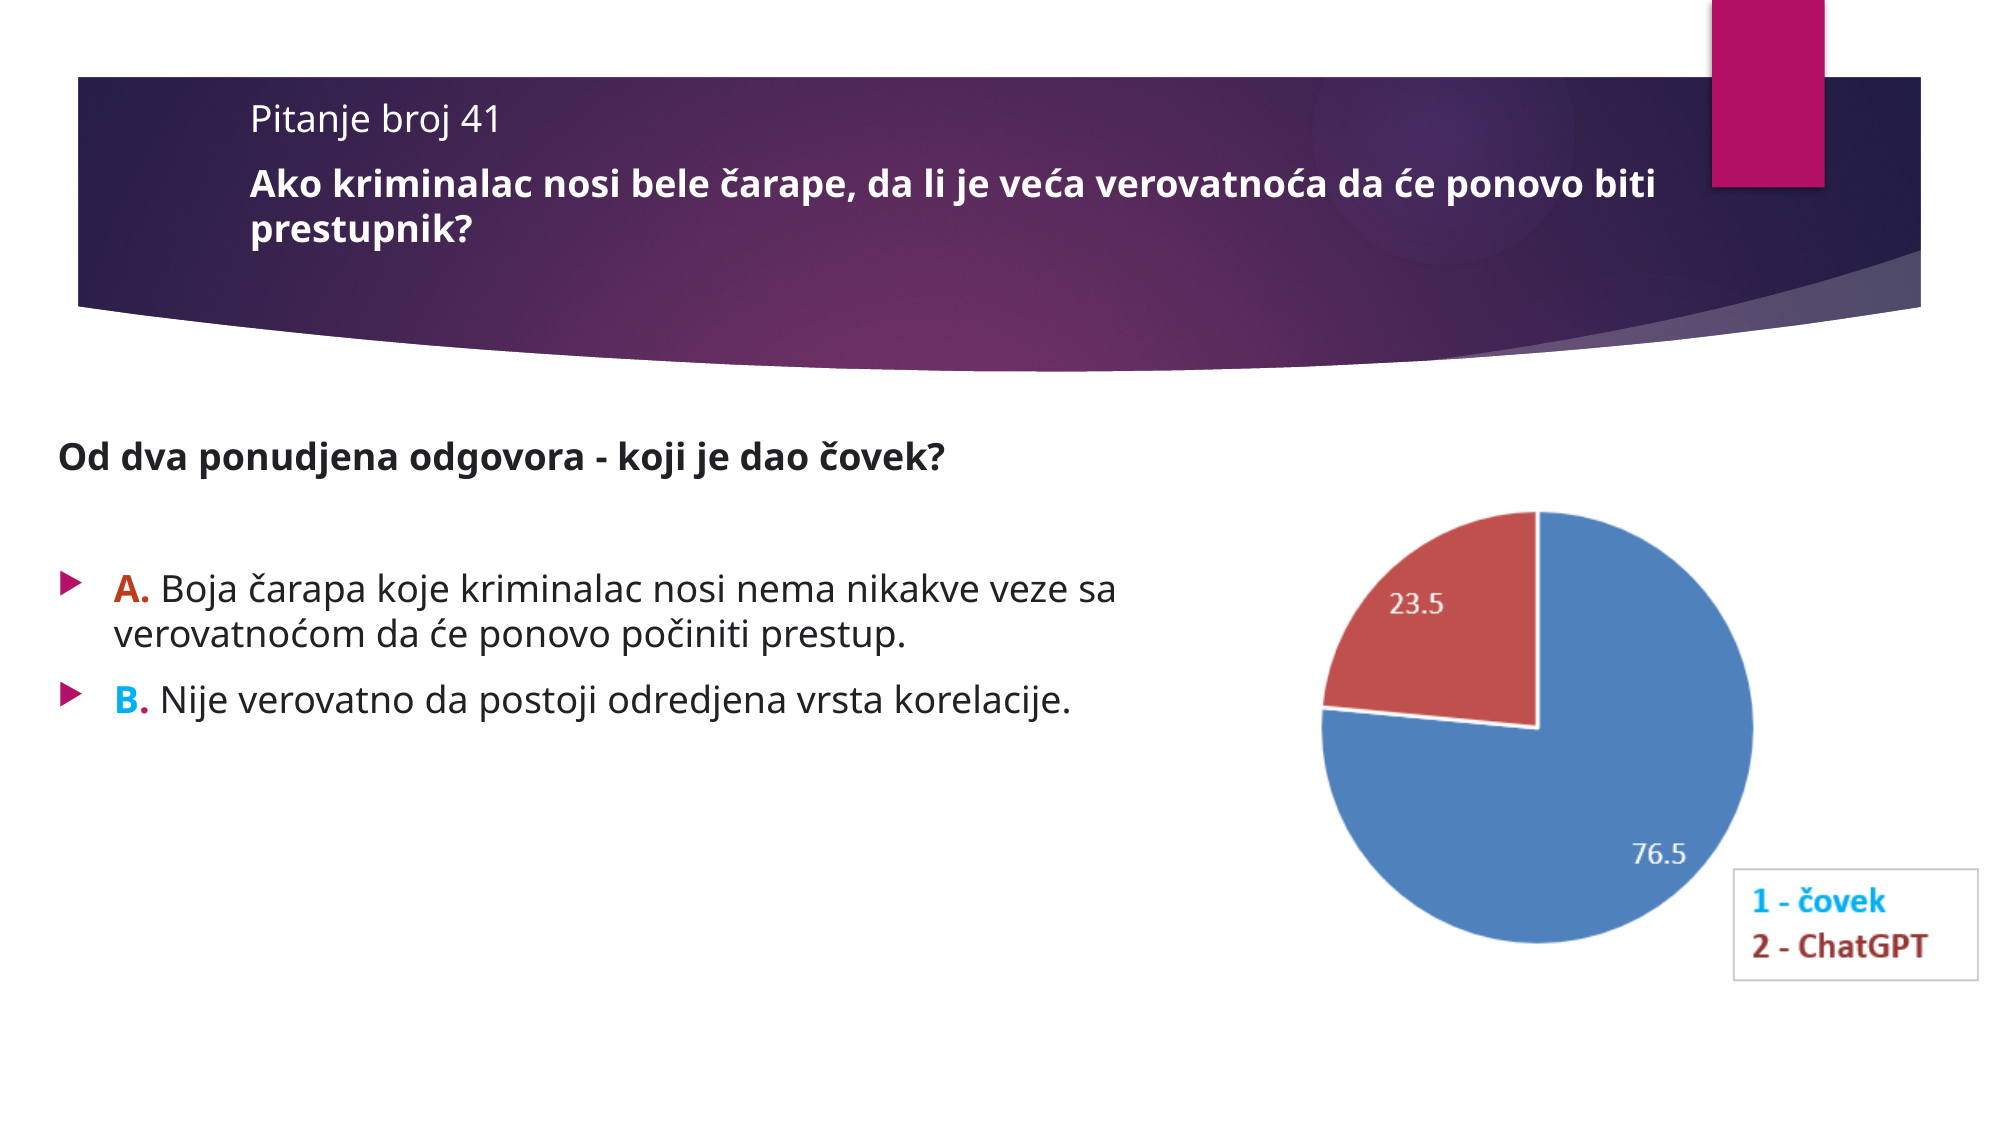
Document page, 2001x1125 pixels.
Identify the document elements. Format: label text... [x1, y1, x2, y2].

title Pitanje broj 41 [234, 140, 1673, 205]
picture [1289, 473, 1991, 987]
text_box Ako kriminalac nosi bele čarape, da li je veća verovatnoća da će ponovo biti prestupnik? [234, 205, 1673, 339]
list Od dva ponudjena odgovora - koji je dao čovek? A. Boja čarapa koje kriminalac nosi nema nikakve veze sa verovatnoćom da će ponovo počiniti prestup. B. Nije verovatno da postoji odredjena vrsta korelacije. [42, 425, 1290, 986]
